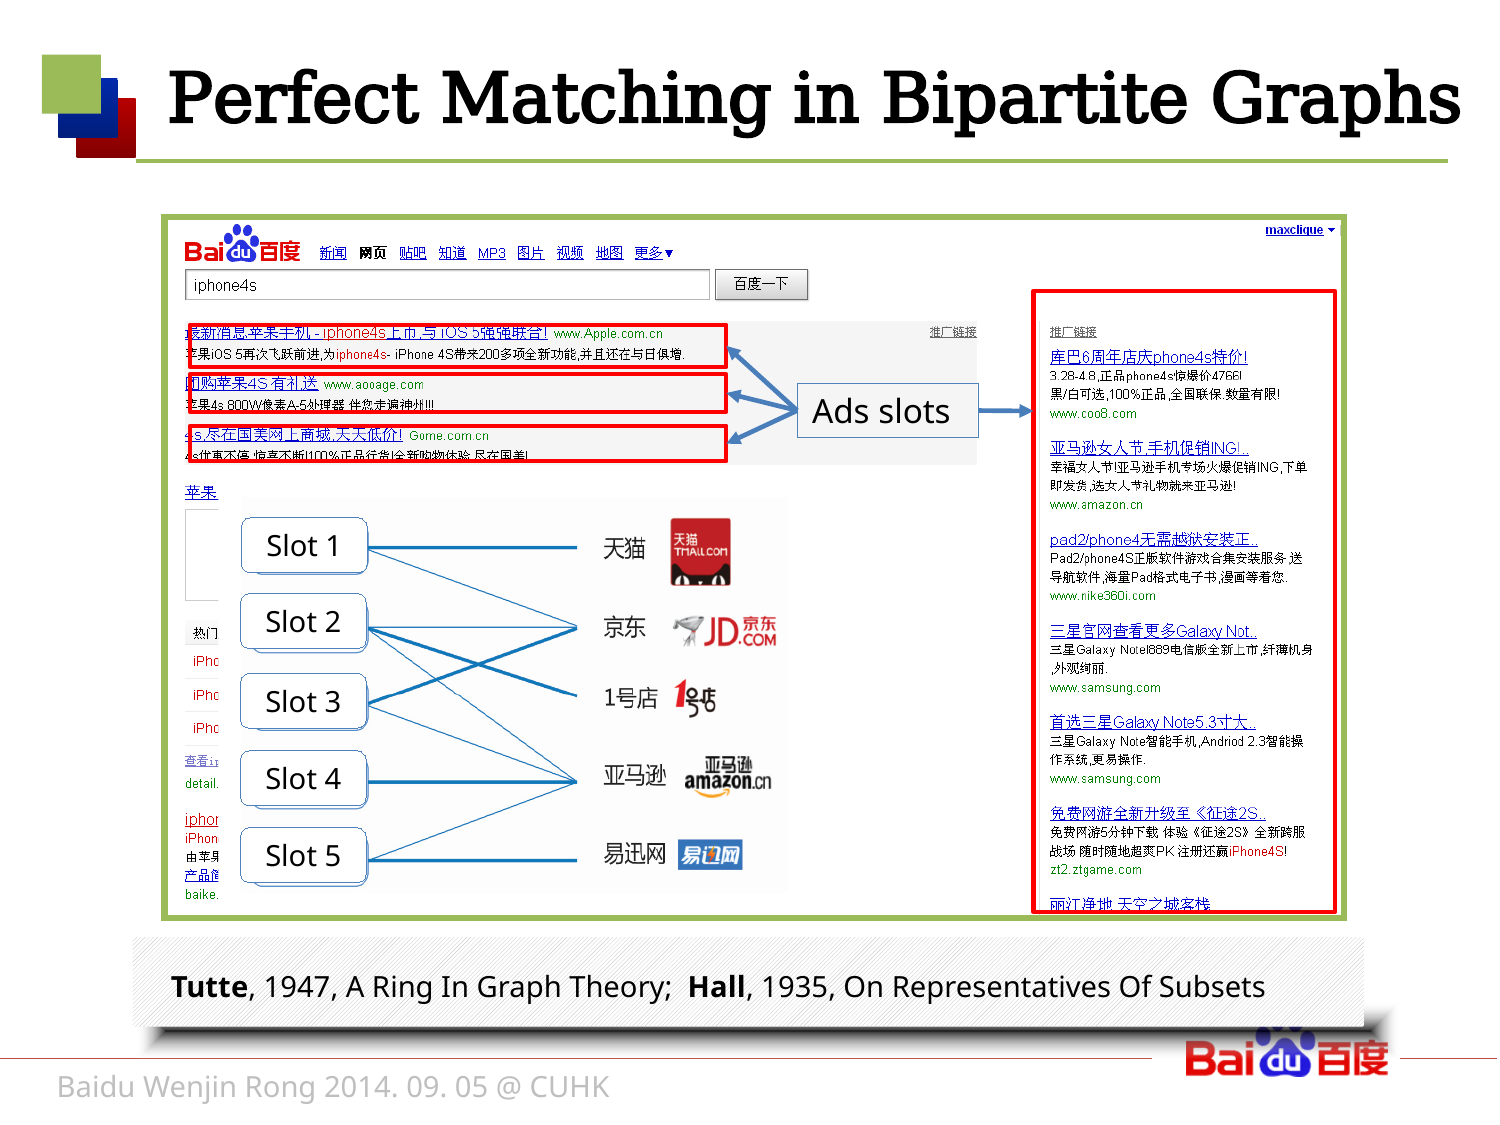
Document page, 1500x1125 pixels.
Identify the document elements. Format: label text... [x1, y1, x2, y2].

title Perfect Matching in Bipartite Graphs [140, 35, 1491, 154]
picture [1186, 1059, 1388, 1077]
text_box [218, 479, 857, 901]
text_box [132, 936, 1400, 1059]
picture [167, 219, 1341, 915]
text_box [737, 345, 1034, 444]
